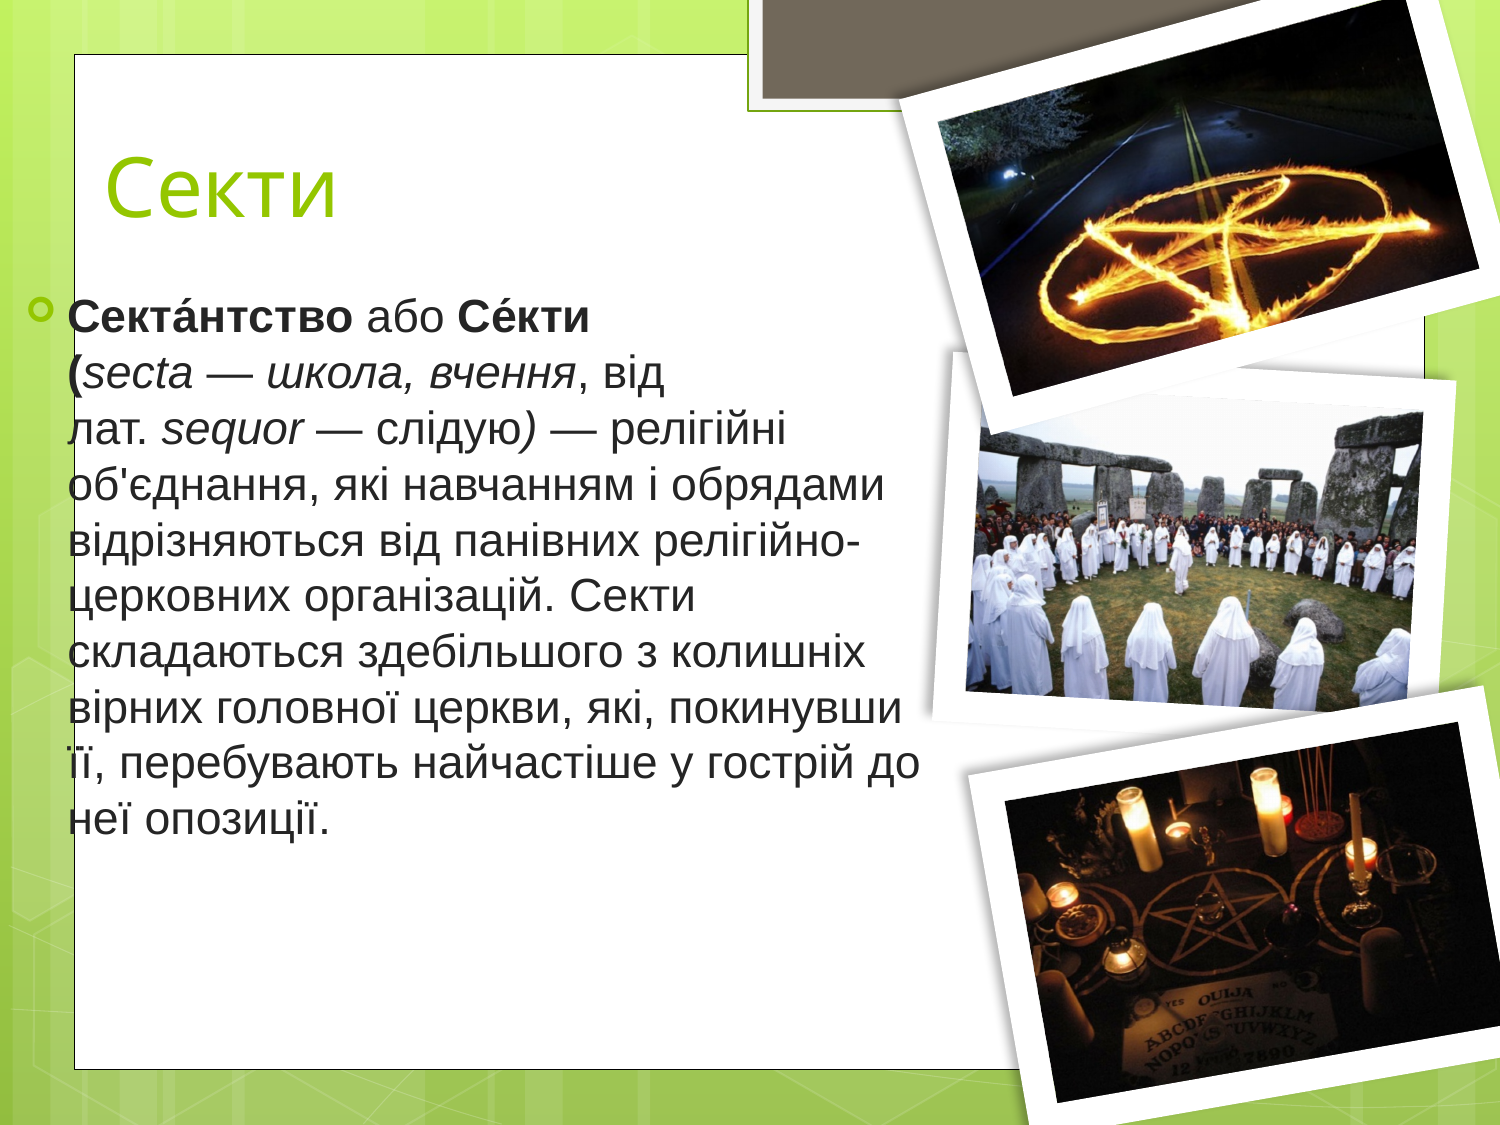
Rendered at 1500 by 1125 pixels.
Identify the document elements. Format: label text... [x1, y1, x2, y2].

list Секта́нтство або Се́кти (secta — школа, вчення, від лат. sequor — слідую) — релігійні об'єднання, які навчанням і обрядами відрізняються від панівних релігійно-церковних організацій. Секти складаються здебільшого з колишніх вірних головної церкви, які, покинувши її, перебувають найчастіше у гострій до неї опозиції. [0, 278, 963, 855]
picture [938, 0, 1479, 712]
picture [1005, 722, 1500, 1102]
title Секти [88, 54, 963, 243]
